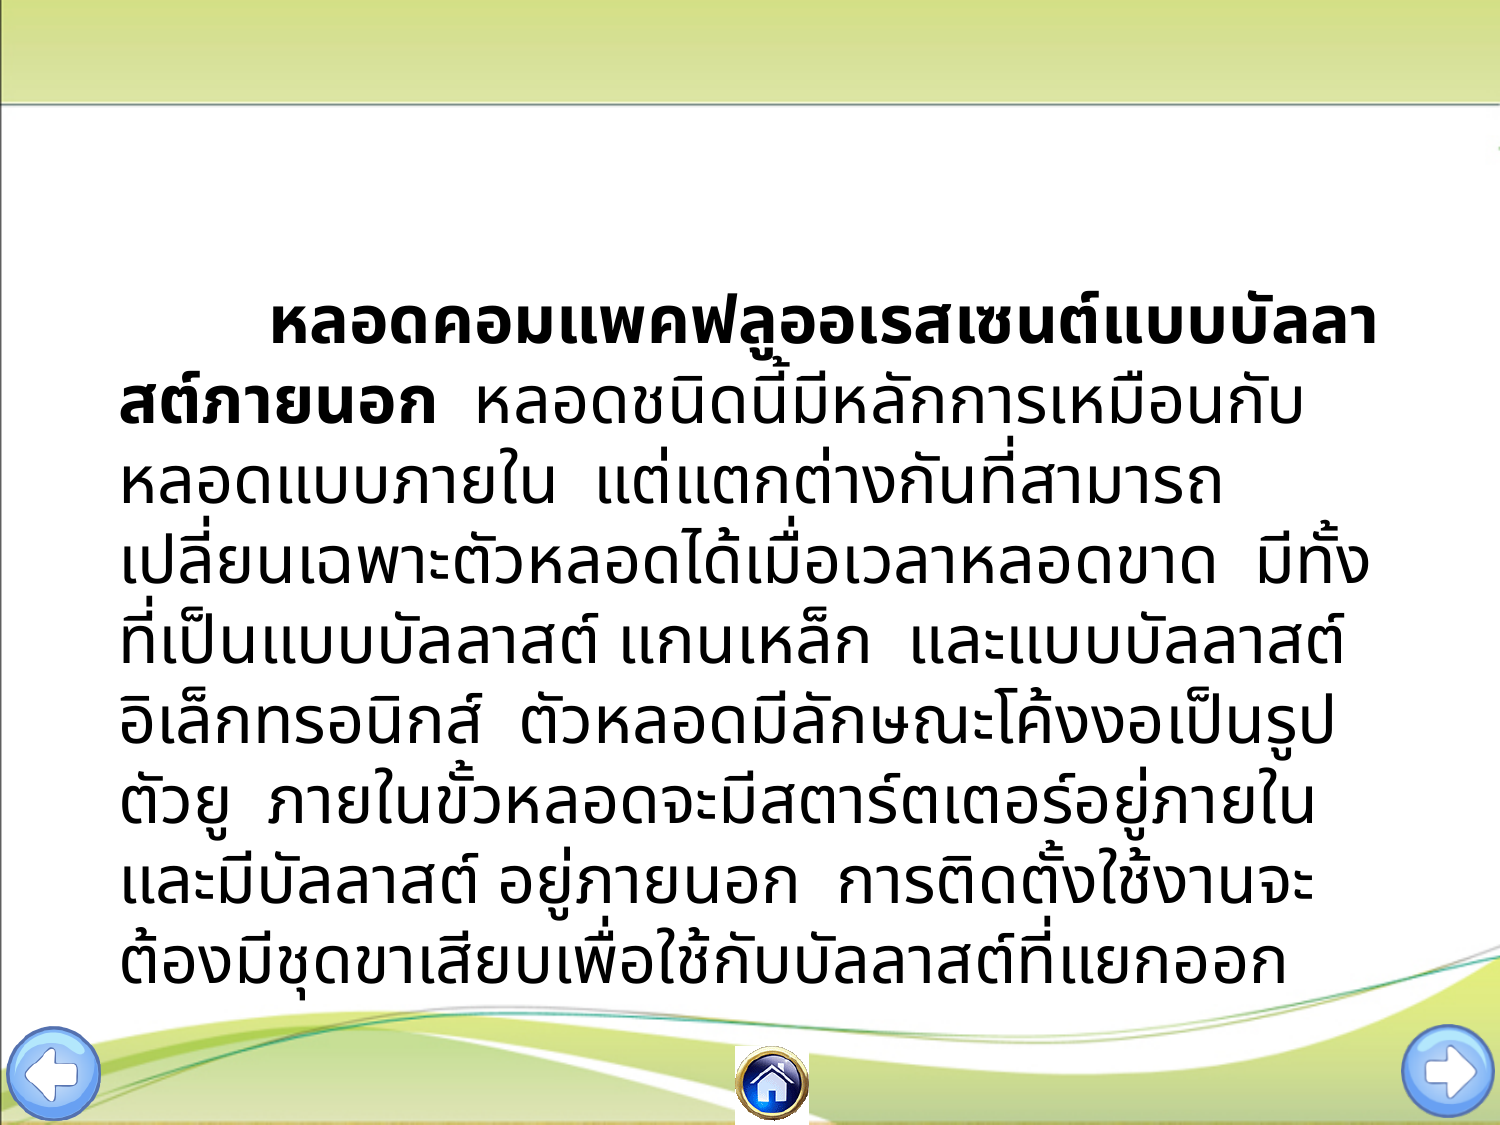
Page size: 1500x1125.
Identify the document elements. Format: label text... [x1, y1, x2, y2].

picture [0, 0, 1500, 1125]
text_box หลอดคอมแพคฟลูออเรสเซนต์แบบบัลลาสต์ภายนอก หลอดชนิดนี้มีหลักการเหมือนกับหลอดแบบภายใน แต่แตกต่างกันที่สามารถเปลี่ยนเฉพาะตัวหลอดได้เมื่อเวลาหลอดขาด มีทั้งที่เป็นแบบบัลลาสต์ แกนเหล็ก และแบบบัลลาสต์อิเล็กทรอนิกส์ ตัวหลอดมีลักษณะโค้งงอเป็นรูปตัวยู ภายในขั้วหลอดจะมีสตาร์ตเตอร์อยู่ภายใน และมีบัลลาสต์ อยู่ภายนอก การติดตั้งใช้งานจะต้องมีชุดขาเสียบเพื่อใช้กับบัลลาสต์ที่แยกออก [46, 269, 1397, 844]
